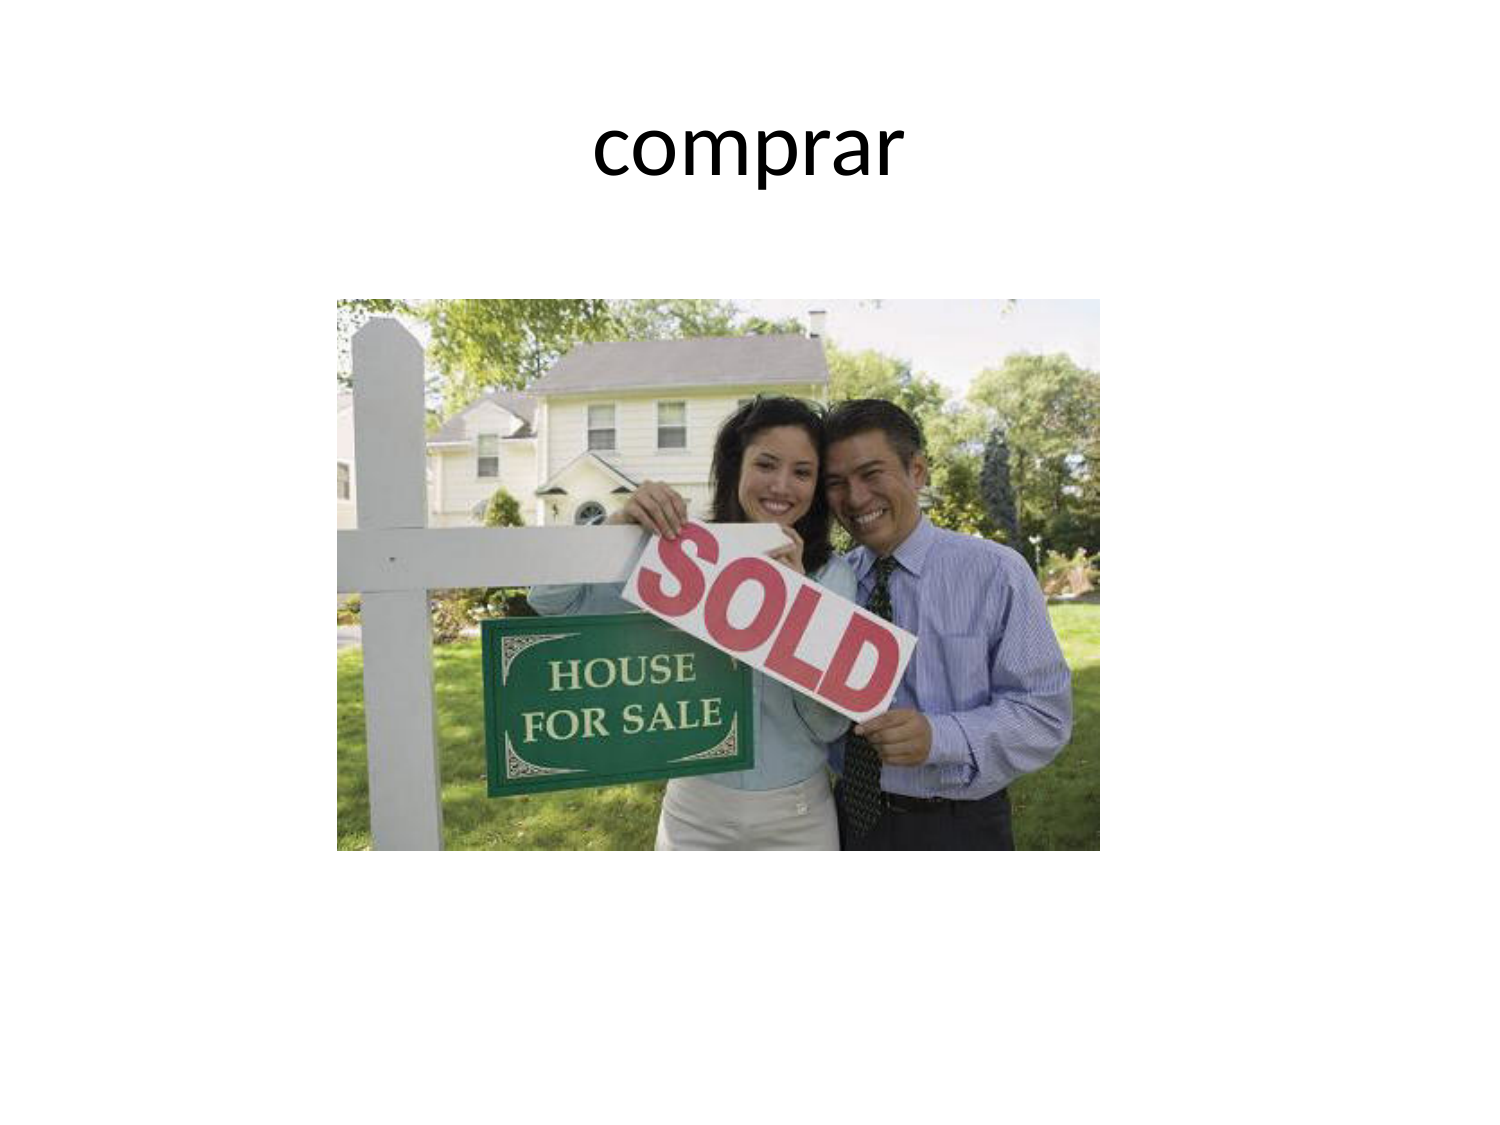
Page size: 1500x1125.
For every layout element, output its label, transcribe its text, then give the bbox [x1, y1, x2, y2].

title comprar [75, 45, 1425, 233]
picture [337, 299, 1101, 851]
